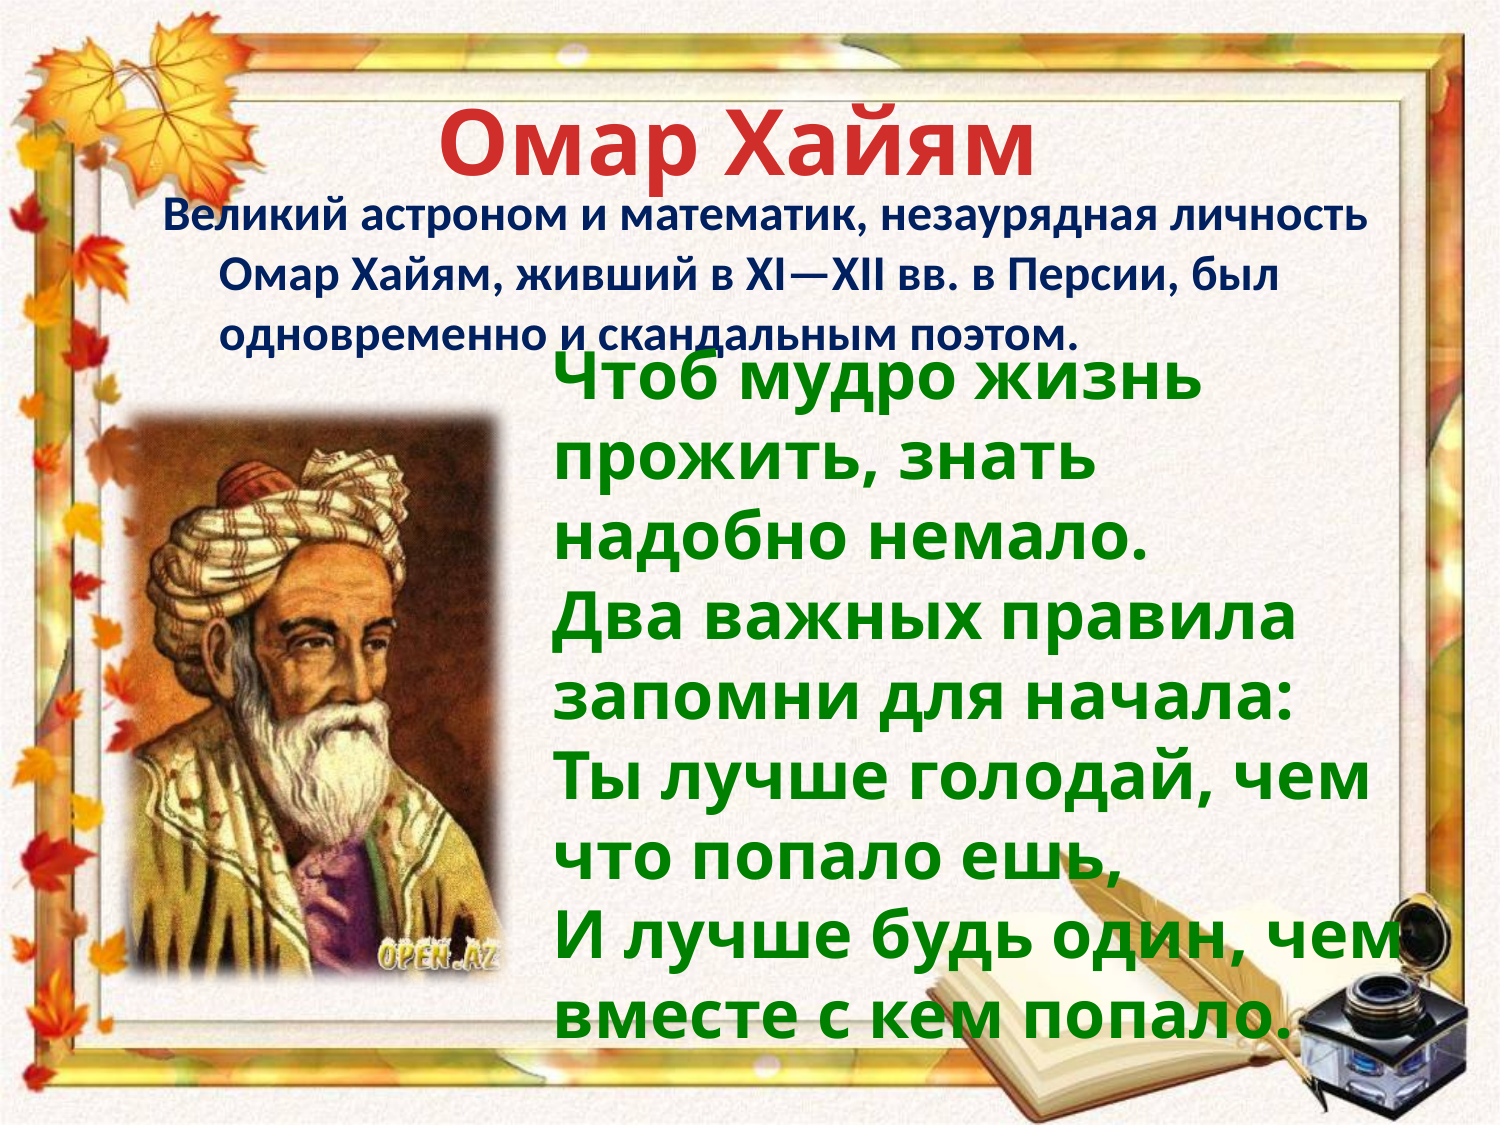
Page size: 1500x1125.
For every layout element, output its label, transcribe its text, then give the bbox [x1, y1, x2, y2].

title Омар Хайям [74, 44, 1426, 233]
picture [0, 0, 1500, 1125]
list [111, 396, 514, 990]
text_box Чтоб мудро жизнь прожить, знать надобно немало. Два важных правила запомни для начала: Ты лучше голодай, чем что попало ешь, И лучше будь один, чем вместе с кем попало. [537, 325, 1424, 1060]
list Великий астроном и математик, незаурядная личность Омар Хайям, живший в XI—XII вв. в Персии, был одновременно и скандальным поэтом. [147, 172, 1428, 339]
